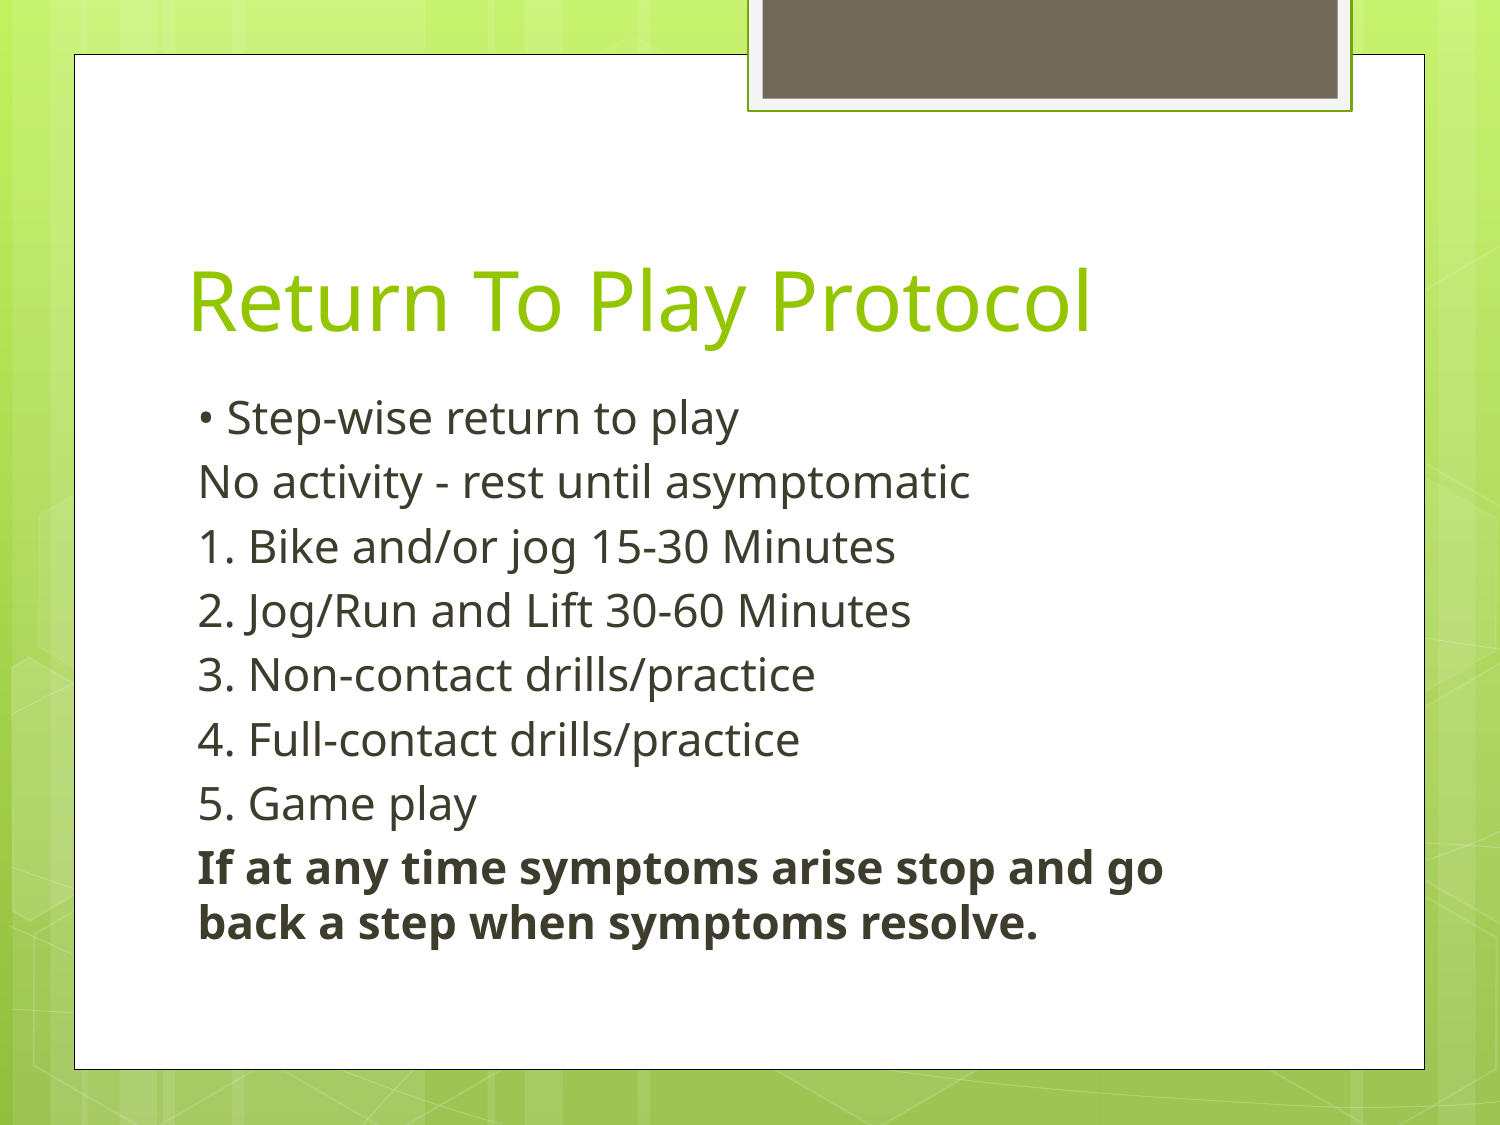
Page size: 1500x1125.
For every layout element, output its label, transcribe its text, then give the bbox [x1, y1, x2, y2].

title Return To Play Protocol [171, 168, 1324, 357]
list • Step-wise return to play No activity - rest until asymptomatic 1. Bike and/or jog 15-30 Minutes 2. Jog/Run and Lift 30-60 Minutes 3. Non-contact drills/practice 4. Full-contact drills/practice 5. Game play If at any time symptoms arise stop and go back a step when symptoms resolve. [171, 381, 1283, 957]
